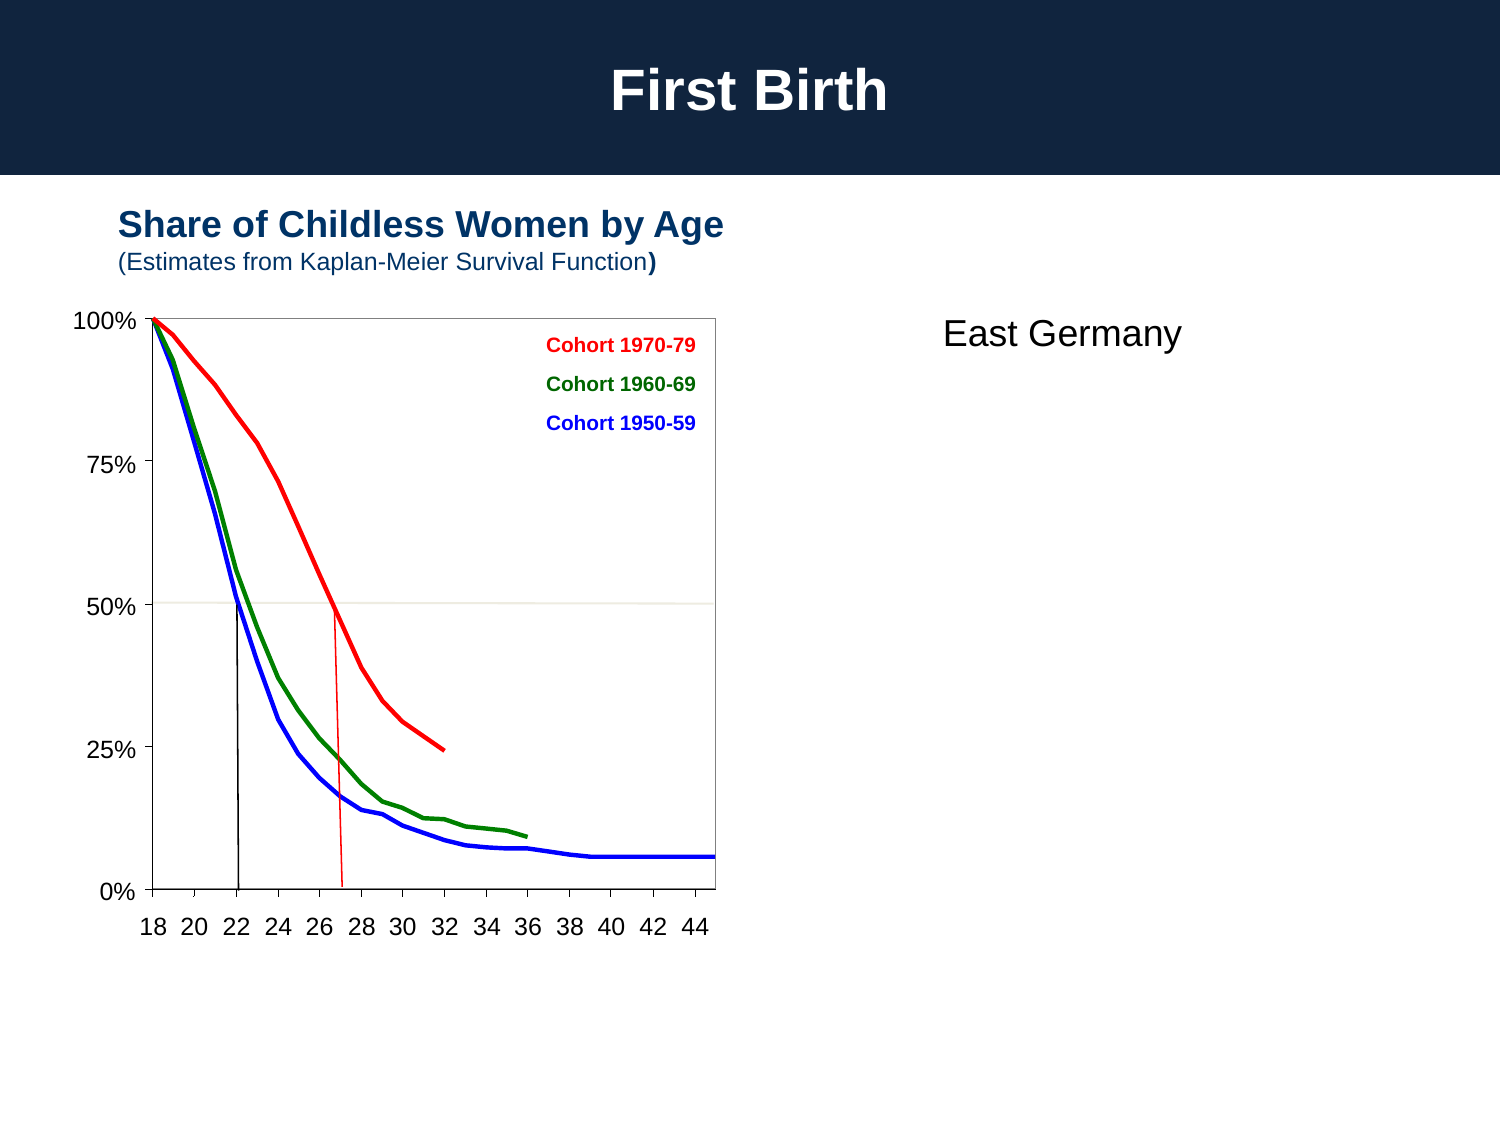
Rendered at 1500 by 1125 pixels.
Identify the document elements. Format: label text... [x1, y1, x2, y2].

text_box 44 [681, 909, 710, 940]
text_box Share of Childless Women by Age (Estimates from Kaplan-Meier Survival Function) [103, 177, 740, 283]
text_box 32 [431, 909, 459, 940]
text_box 18 [139, 909, 168, 940]
text_box 30 [388, 909, 417, 940]
text_box 100% [72, 304, 137, 335]
text_box [154, 322, 528, 837]
text_box 22 [222, 909, 251, 940]
text_box [155, 325, 716, 857]
text_box [154, 318, 716, 856]
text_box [545, 330, 697, 435]
text_box 50% [86, 590, 137, 621]
text_box 20 [180, 909, 209, 940]
text_box 34 [473, 909, 502, 940]
text_box 38 [556, 909, 585, 940]
text_box 36 [514, 909, 543, 940]
text_box 42 [639, 909, 668, 940]
text_box First Birth [0, 0, 1500, 177]
text_box 0% [99, 875, 136, 906]
text_box [152, 318, 445, 751]
text_box 24 [264, 909, 293, 940]
text_box 40 [597, 909, 626, 940]
text_box [153, 322, 716, 889]
text_box 75% [86, 448, 137, 479]
text_box 25% [86, 733, 137, 763]
text_box 28 [347, 909, 376, 940]
text_box East Germany [928, 278, 1324, 361]
text_box 26 [305, 909, 334, 940]
